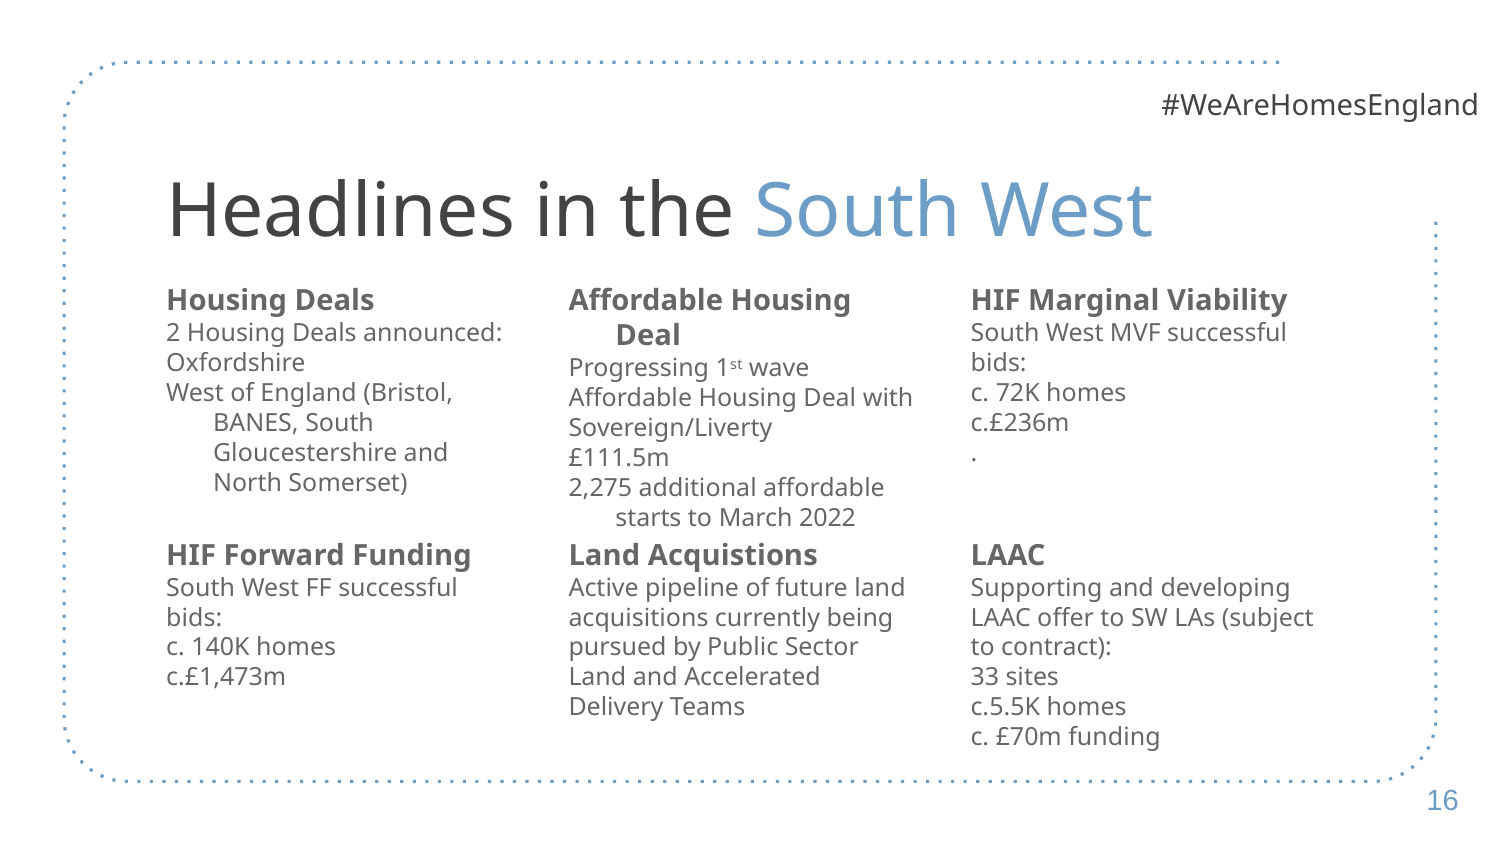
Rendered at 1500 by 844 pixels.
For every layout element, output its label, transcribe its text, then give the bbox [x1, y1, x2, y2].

title Headlines in the South West [151, 146, 1278, 287]
list Housing Deals 2 Housing Deals announced: Oxfordshire West of England (Bristol, BANES, South Gloucestershire and North Somerset) [151, 266, 534, 511]
list LAAC Supporting and developing LAAC offer to SW LAs (subject to contract): 33 sites c.5.5K homes c. £70m funding [955, 521, 1339, 765]
list Affordable Housing Deal Progressing 1st wave Affordable Housing Deal with Sovereign/Liverty £111.5m 2,275 additional affordable starts to March 2022 [553, 266, 936, 511]
list HIF Marginal Viability South West MVF successful bids: c. 72K homes c.£236m . [955, 266, 1339, 511]
list HIF Forward Funding South West FF successful bids: c. 140K homes c.£1,473m [151, 521, 534, 765]
list Land Acquistions Active pipeline of future land acquisitions currently being pursued by Public Sector Land and Accelerated Delivery Teams [553, 521, 936, 765]
slide_number 16 [1411, 753, 1500, 844]
